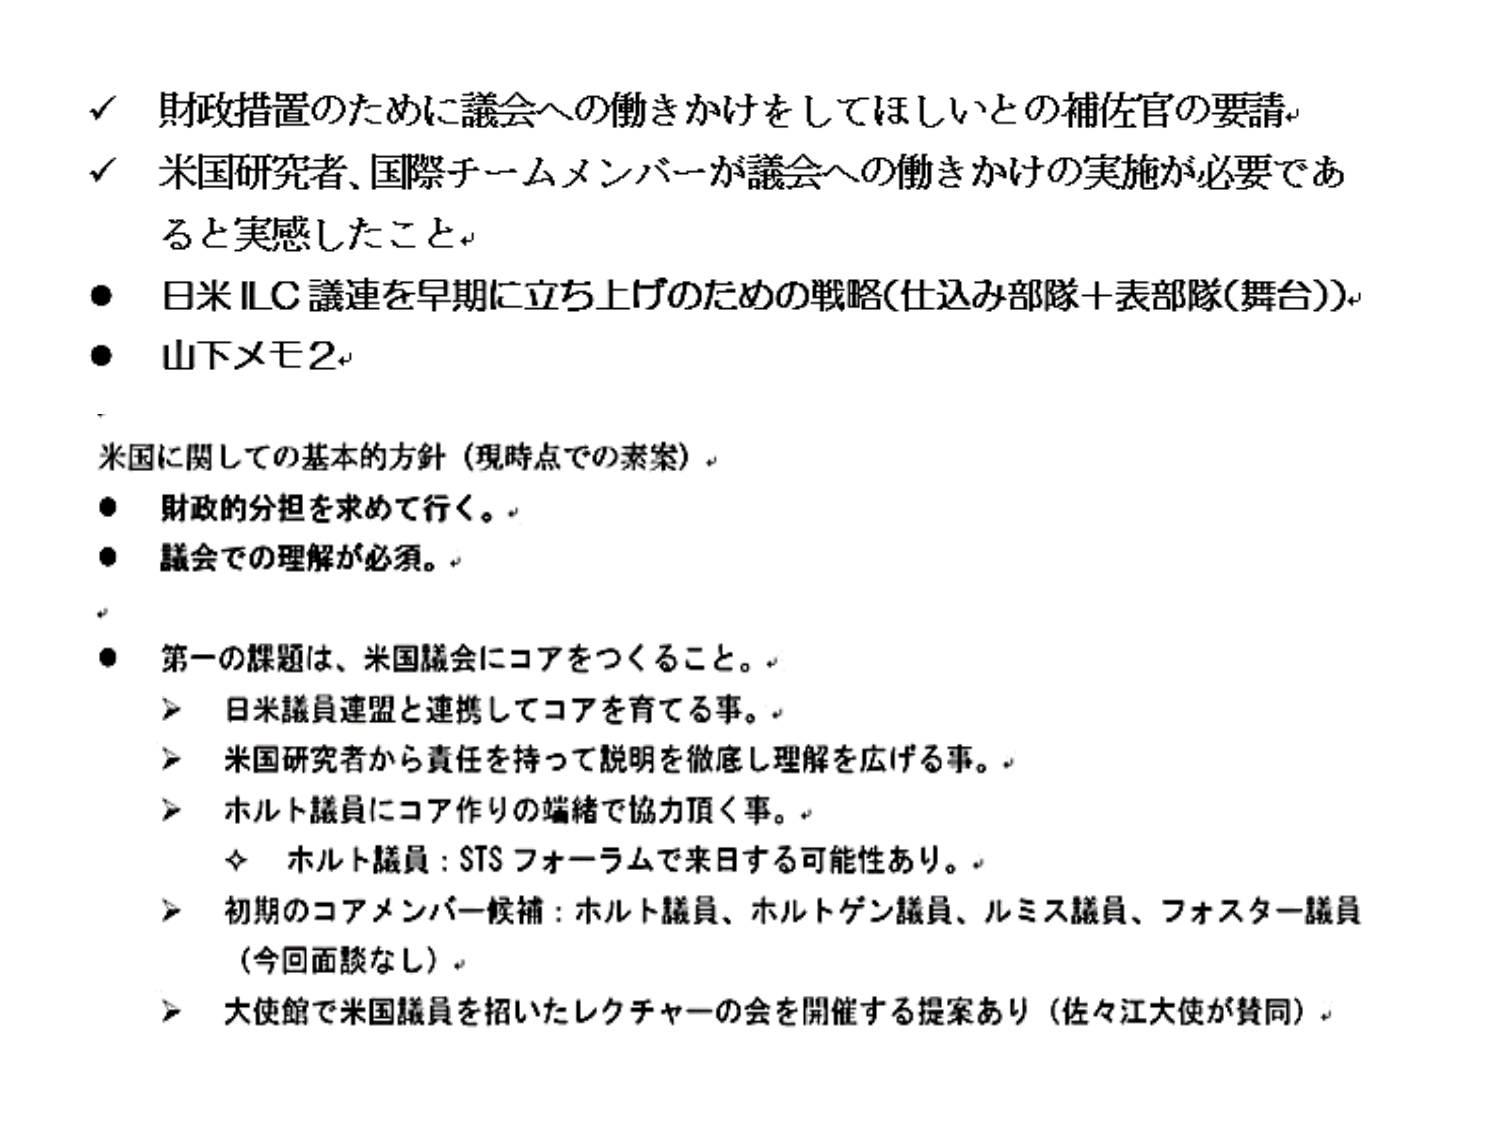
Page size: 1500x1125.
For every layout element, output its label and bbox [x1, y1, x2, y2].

picture [92, 414, 1374, 1041]
picture [41, 68, 1425, 400]
